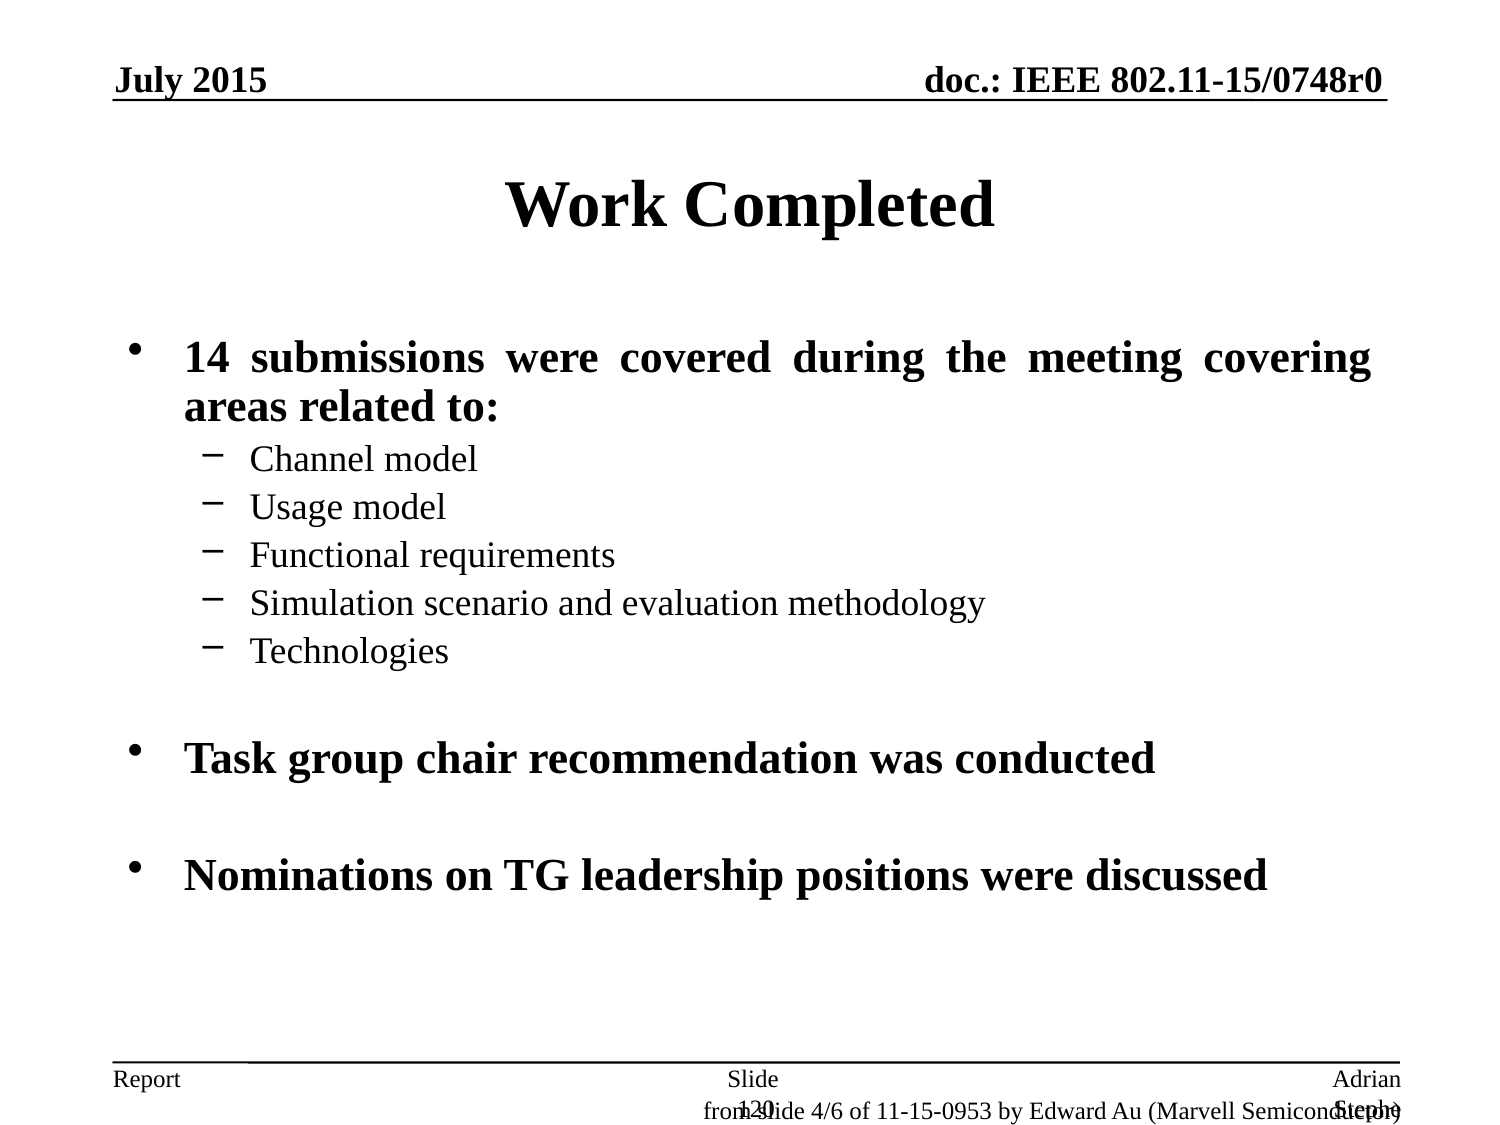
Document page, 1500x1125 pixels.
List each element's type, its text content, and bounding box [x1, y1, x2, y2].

text_box from slide 4/6 of 11-15-0953 by Edward Au (Marvell Semiconductor) [343, 1087, 1417, 1125]
slide_number Slide 120 [711, 1061, 801, 1087]
footer Adrian Stephens, Intel [1324, 1061, 1402, 1087]
title Work Completed [112, 112, 1388, 288]
list 14 submissions were covered during the meeting covering areas related to: Channel model Usage model Functional requirements Simulation scenario and evaluation methodology Technologies Task group chair recommendation was conducted Nominations on TG leadership positions were discussed [112, 324, 1388, 1000]
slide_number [114, 54, 374, 101]
